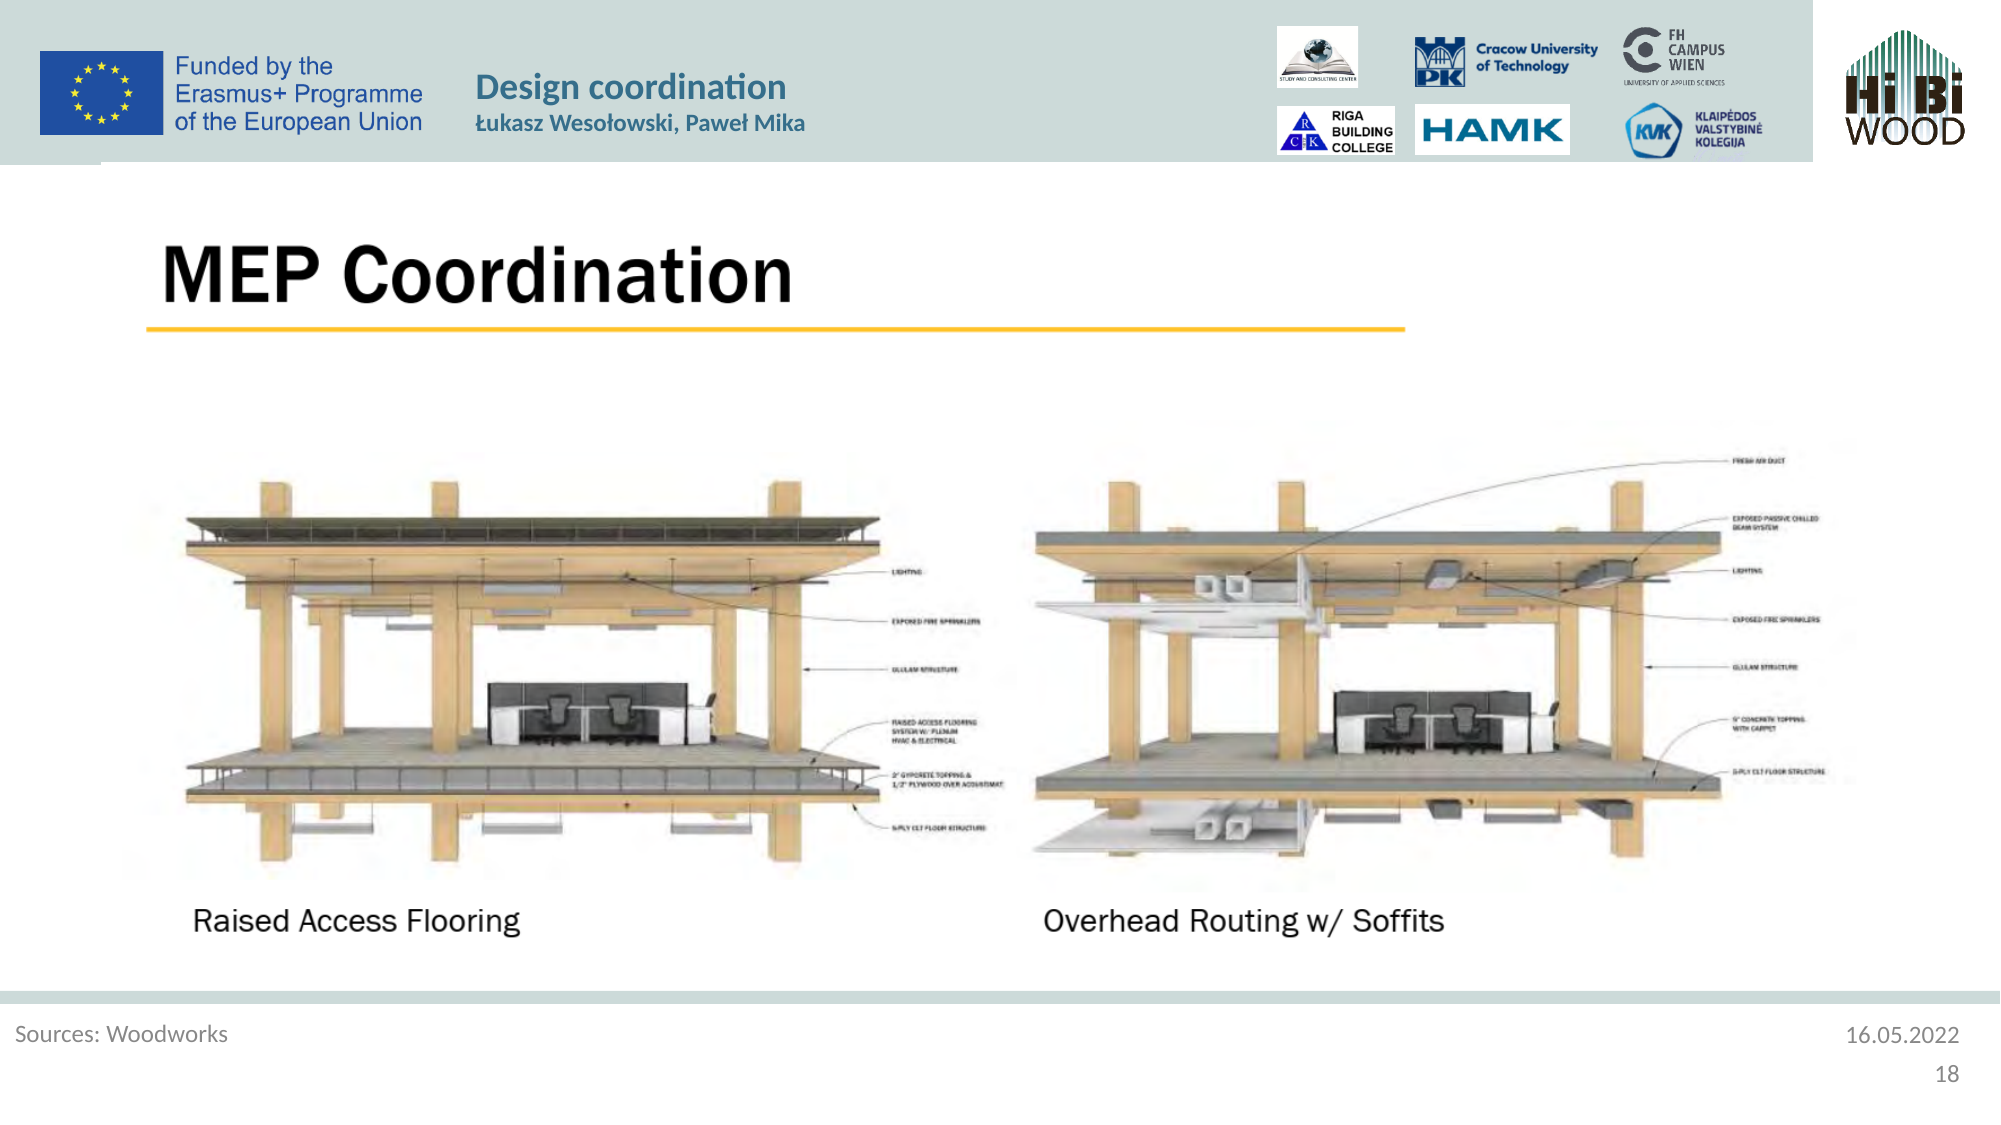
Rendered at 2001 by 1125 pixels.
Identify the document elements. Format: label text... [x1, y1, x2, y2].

picture [101, 11, 1987, 986]
footer Sources: Woodworks [0, 1002, 675, 1063]
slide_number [1524, 1003, 1975, 1042]
picture [1415, 37, 1598, 87]
picture [1277, 145, 1395, 155]
picture [1277, 26, 1359, 54]
picture [40, 51, 422, 135]
picture [1415, 104, 1570, 155]
picture [1621, 25, 1726, 87]
text_box Design coordination Łukasz Wesołowski, Paweł Mika [460, 54, 1520, 145]
slide_number 18 [1524, 1042, 1975, 1103]
